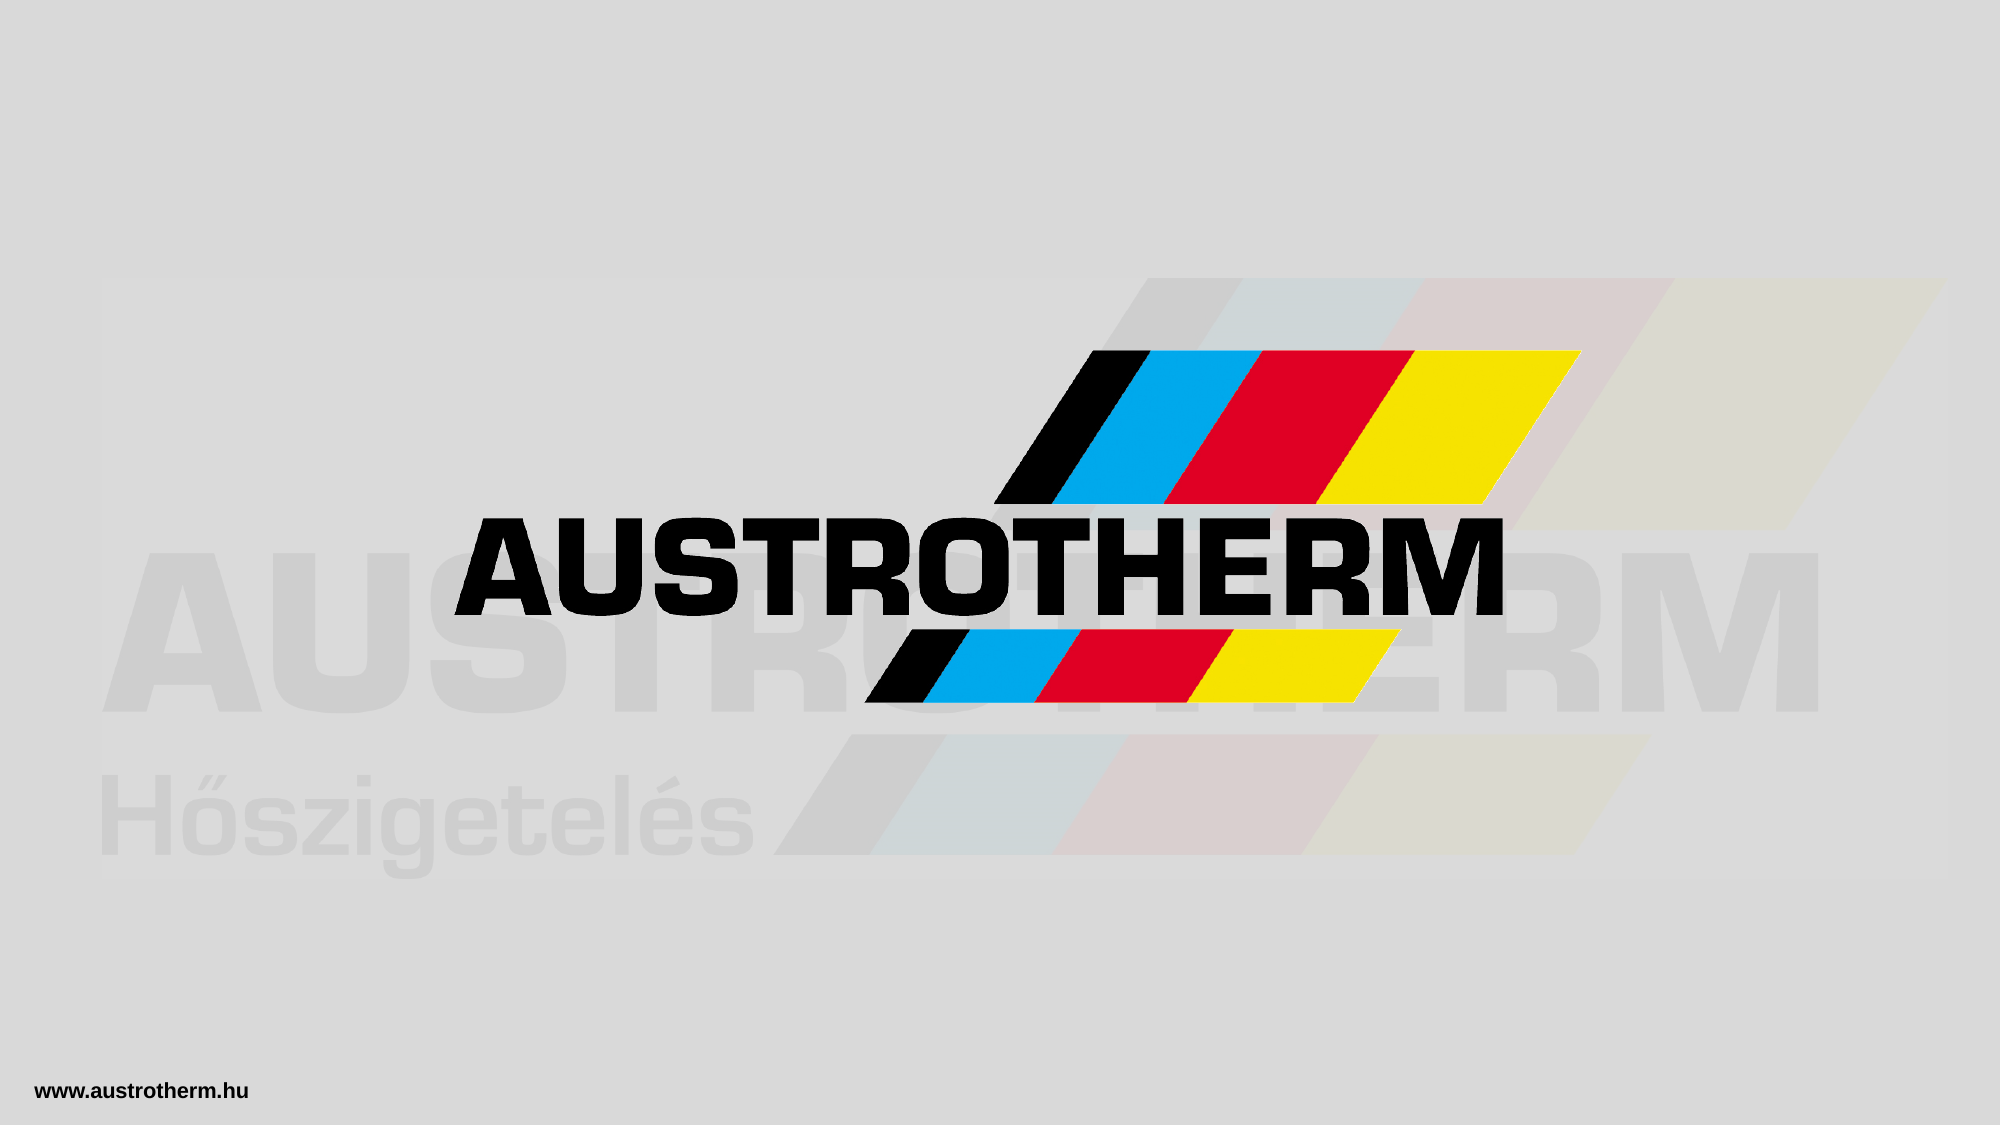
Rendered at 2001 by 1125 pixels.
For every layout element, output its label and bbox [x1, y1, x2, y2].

picture [420, 326, 1610, 729]
